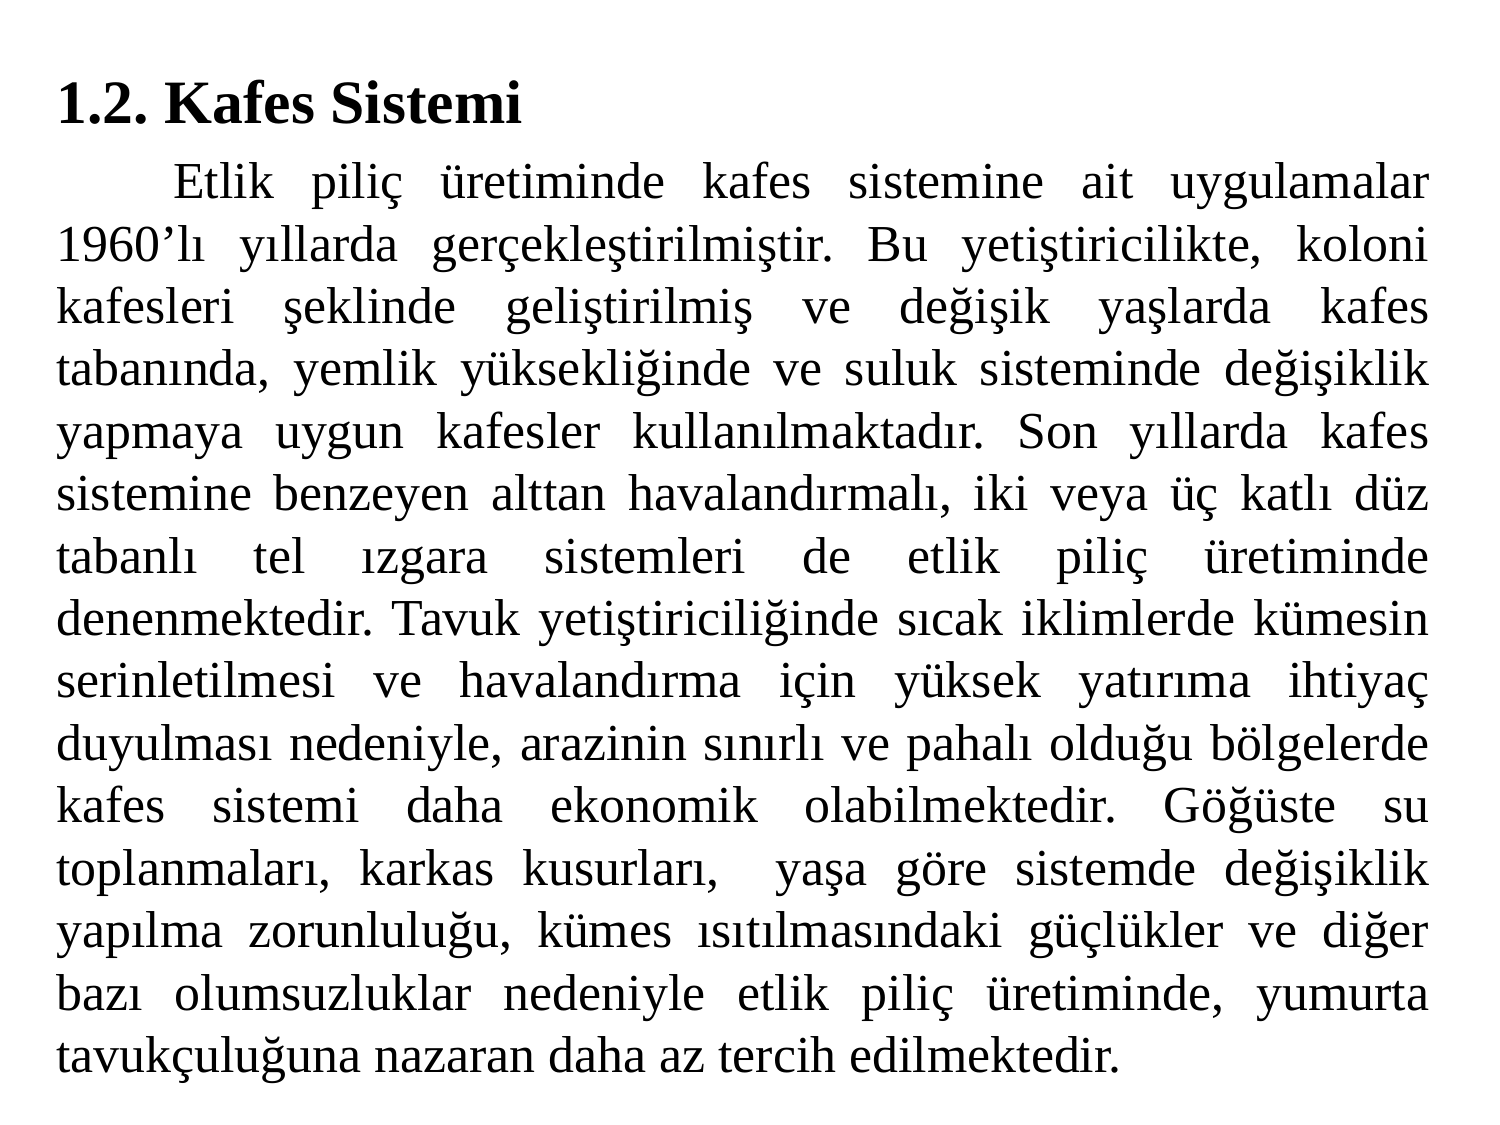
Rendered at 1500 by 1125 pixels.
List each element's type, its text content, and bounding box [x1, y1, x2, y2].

list 1.2. Kafes Sistemi Etlik piliç üretiminde kafes sistemine ait uygulamalar 1960’lı yıllarda gerçekleştirilmiştir. Bu yetiştiricilikte, koloni kafesleri şeklinde geliştirilmiş ve değişik yaşlarda kafes tabanında, yemlik yüksekliğinde ve suluk sisteminde değişiklik yapmaya uygun kafesler kullanılmaktadır. Son yıllarda kafes sistemine benzeyen alttan havalandırmalı, iki veya üç katlı düz tabanlı tel ızgara sistemleri de etlik piliç üretiminde denenmektedir. Tavuk yetiştiriciliğinde sıcak iklimlerde kümesin serinletilmesi ve havalandırma için yüksek yatırıma ihtiyaç duyulması nedeniyle, arazinin sınırlı ve pahalı olduğu bölgelerde kafes sistemi daha ekonomik olabilmektedir. Göğüste su toplanmaları, karkas kusurları, yaşa göre sistemde değişiklik yapılma zorunluluğu, kümes ısıtılmasındaki güçlükler ve diğer bazı olumsuzluklar nedeniyle etlik piliç üretiminde, yumurta tavukçuluğuna nazaran daha az tercih edilmektedir. [41, 54, 1447, 1106]
